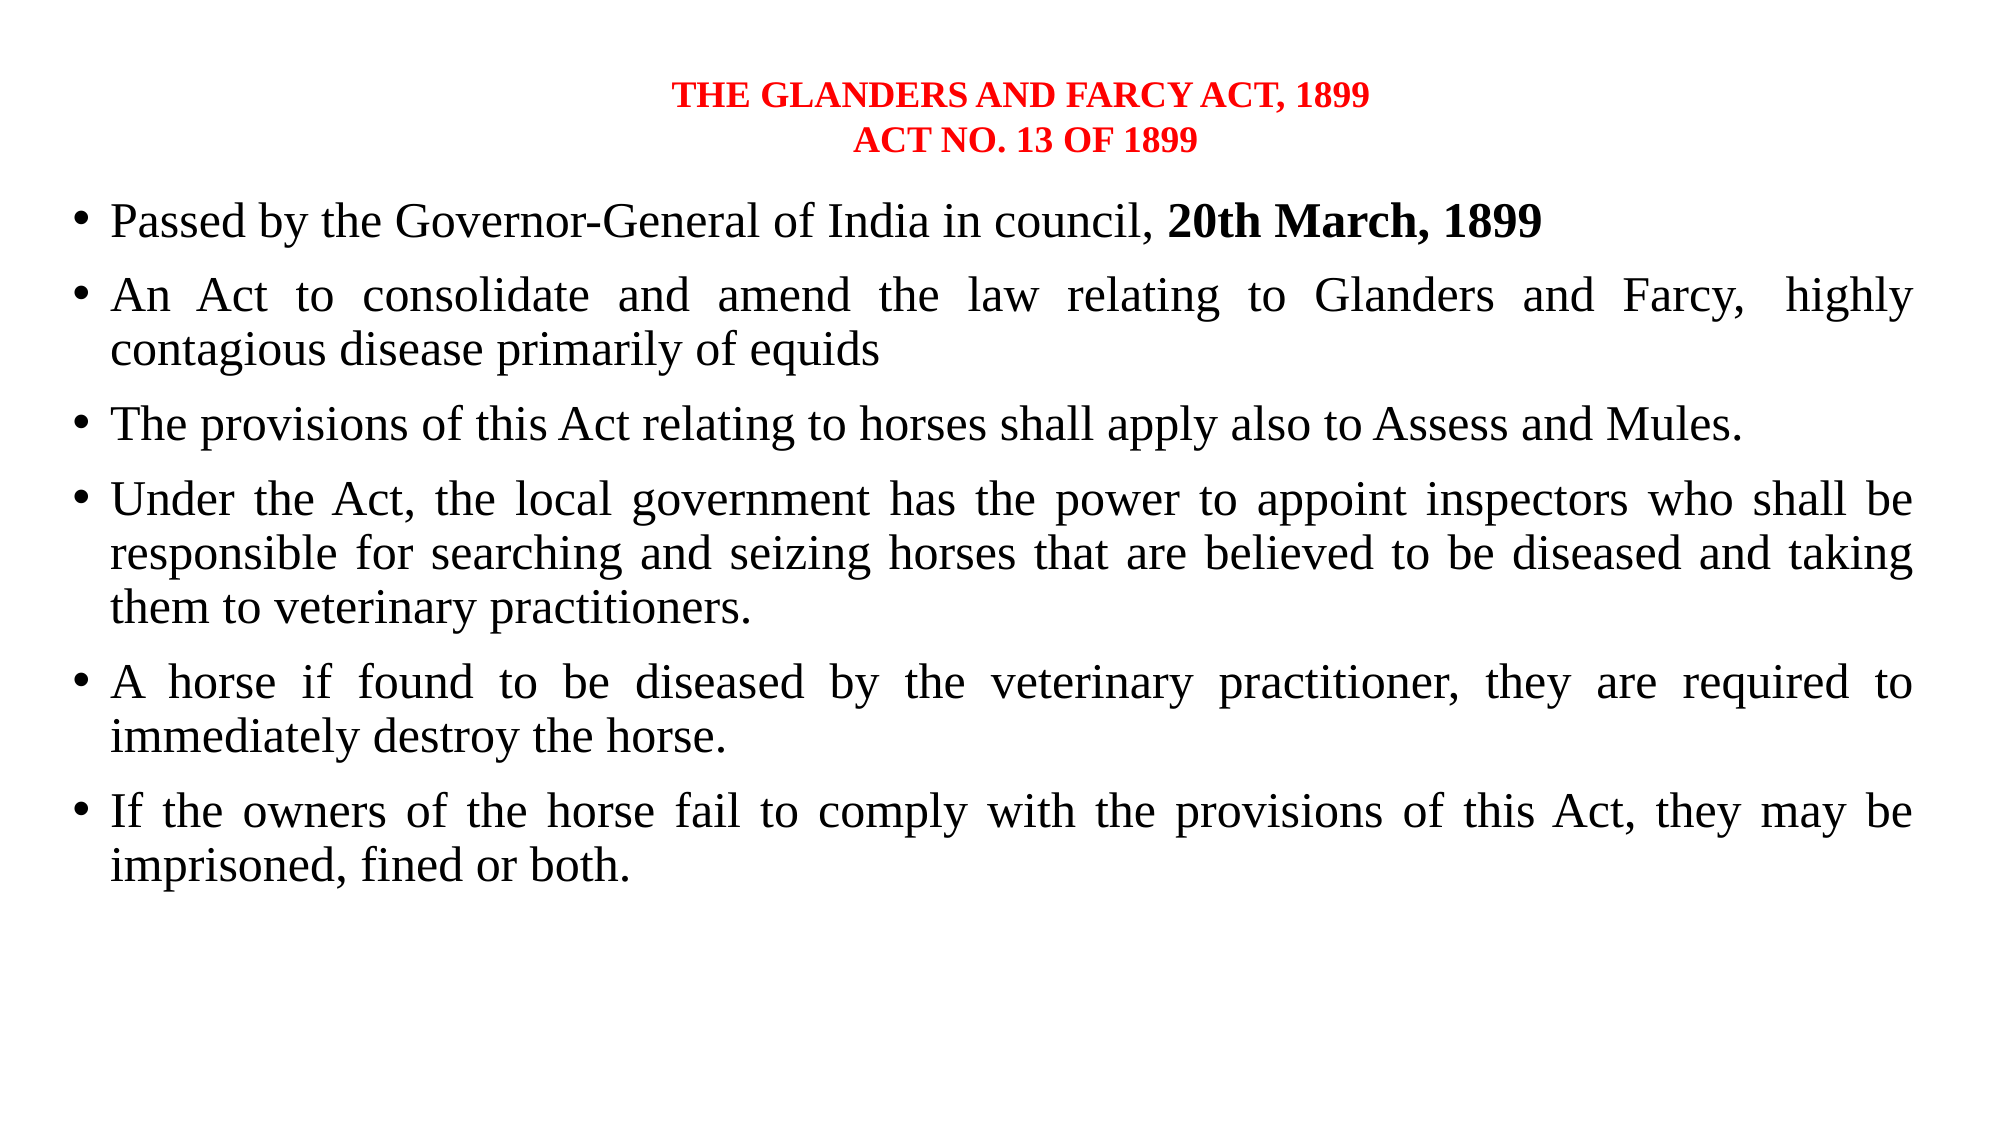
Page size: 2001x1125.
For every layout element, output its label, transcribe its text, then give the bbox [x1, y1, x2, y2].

text_box THE GLANDERS AND FARCY ACT, 1899 ACT NO. 13 OF 1899 [525, 62, 1526, 168]
list Passed by the Governor-General of India in council, 20th March, 1899 An Act to consolidate and amend the law relating to Glanders and Farcy, highly contagious disease primarily of equids The provisions of this Act relating to horses shall apply also to Assess and Mules. Under the Act, the local government has the power to appoint inspectors who shall be responsible for searching and seizing horses that are believed to be diseased and taking them to veterinary practitioners. A horse if found to be diseased by the veterinary practitioner, they are required to immediately destroy the horse. If the owners of the horse fail to comply with the provisions of this Act, they may be imprisoned, fined or both. [57, 186, 1931, 1014]
